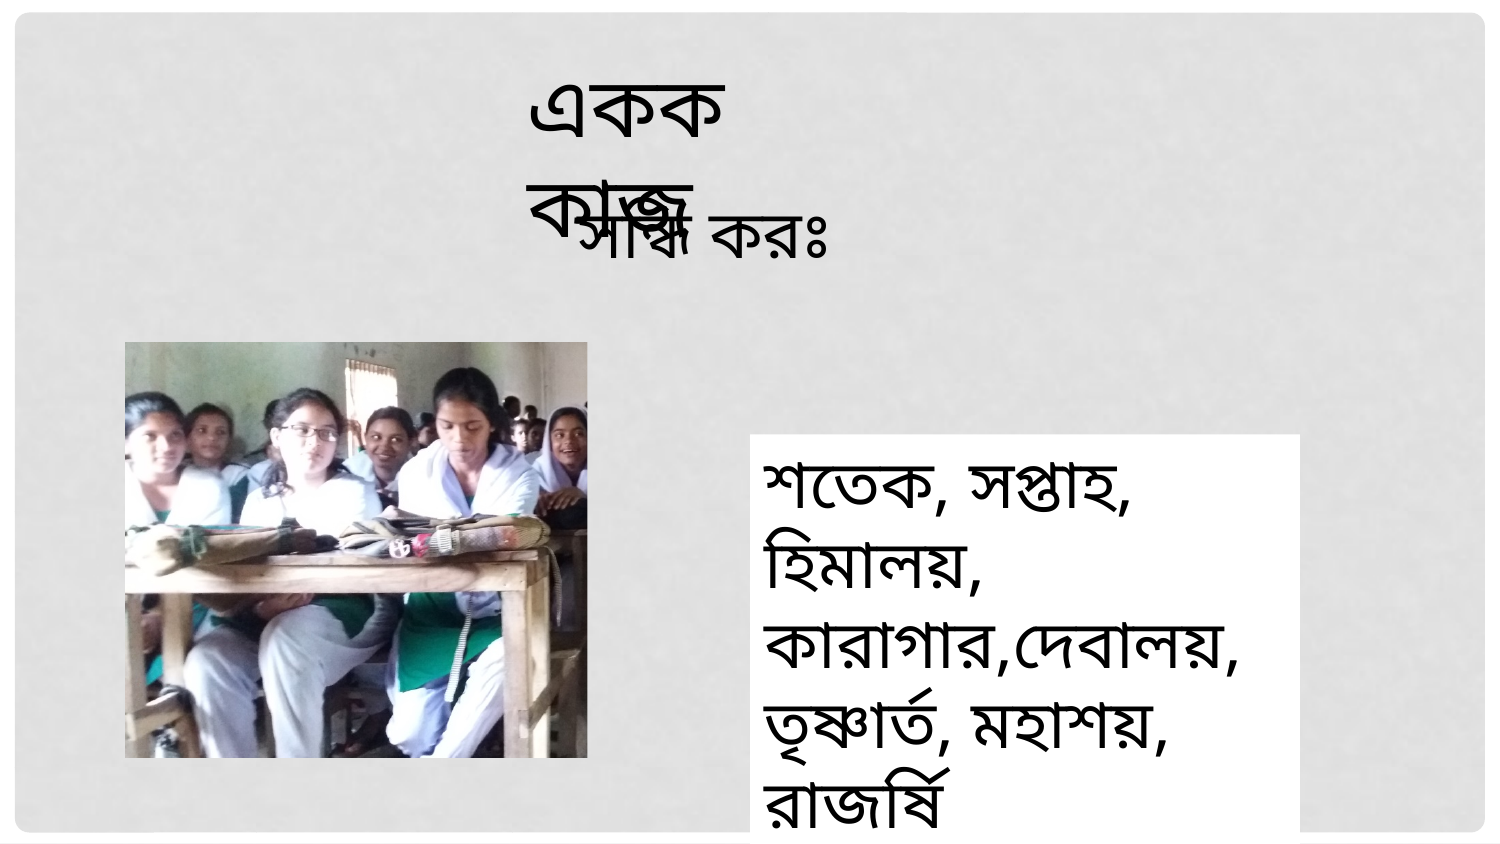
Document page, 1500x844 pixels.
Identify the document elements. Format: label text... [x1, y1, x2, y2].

picture [124, 342, 588, 758]
text_box শতেক, সপ্তাহ, হিমালয়, কারাগার,দেবালয়,তৃষ্ণার্ত, মহাশয়, রাজর্ষি [750, 434, 1300, 844]
text_box একক কাজ [512, 46, 863, 262]
text_box সন্ধি করঃ [562, 184, 1013, 279]
